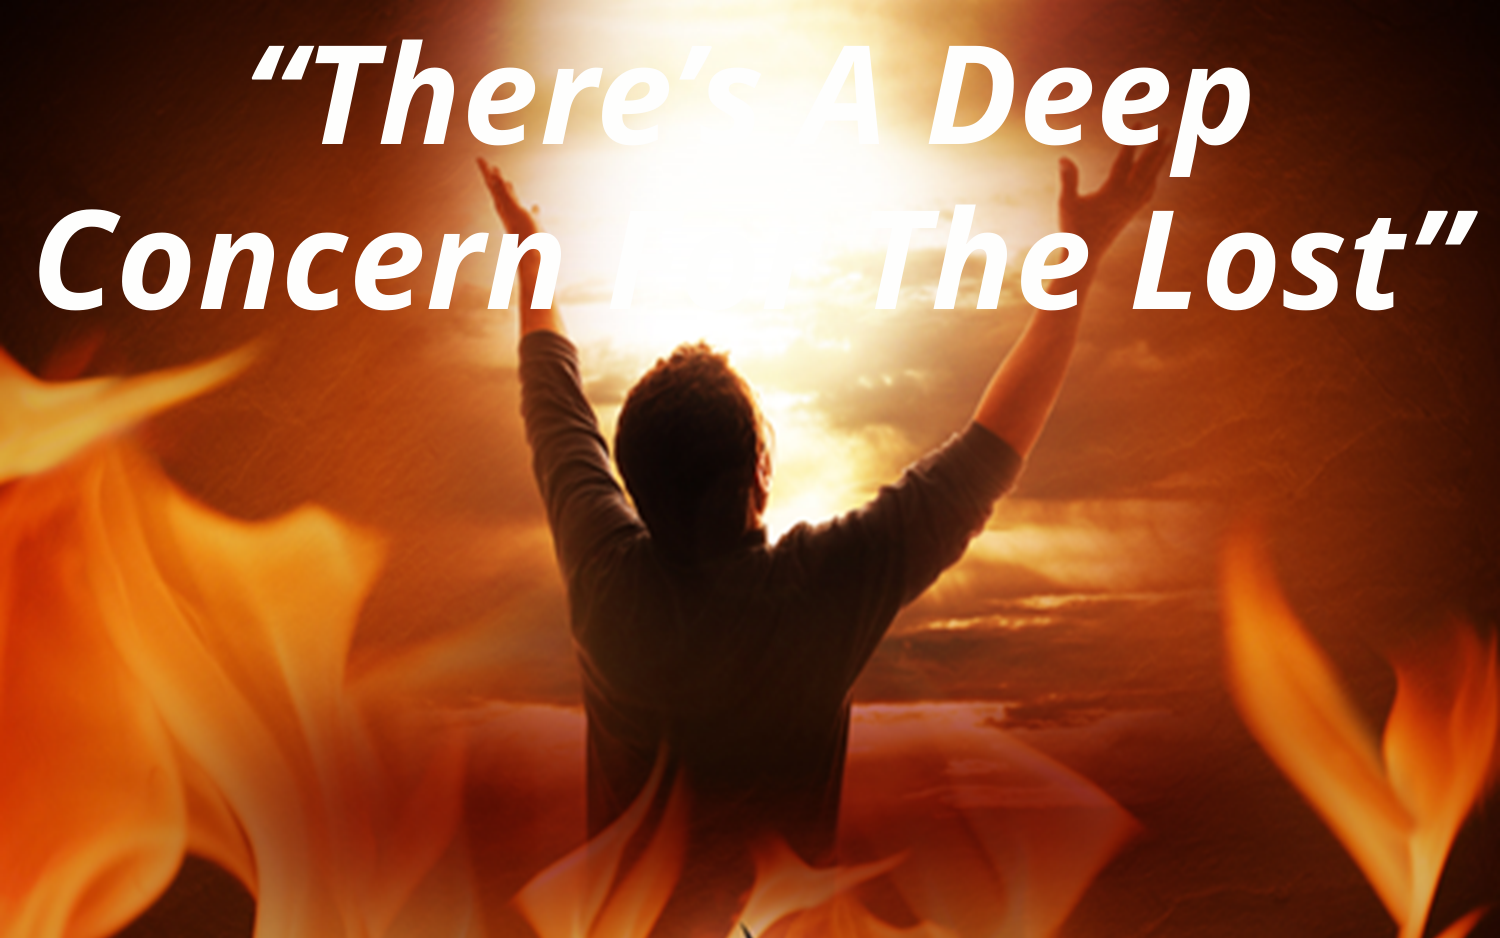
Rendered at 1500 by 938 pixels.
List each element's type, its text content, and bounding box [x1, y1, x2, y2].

picture [0, 0, 1500, 938]
text_box “There’s A Deep Concern For The Lost” [1, 0, 1500, 345]
